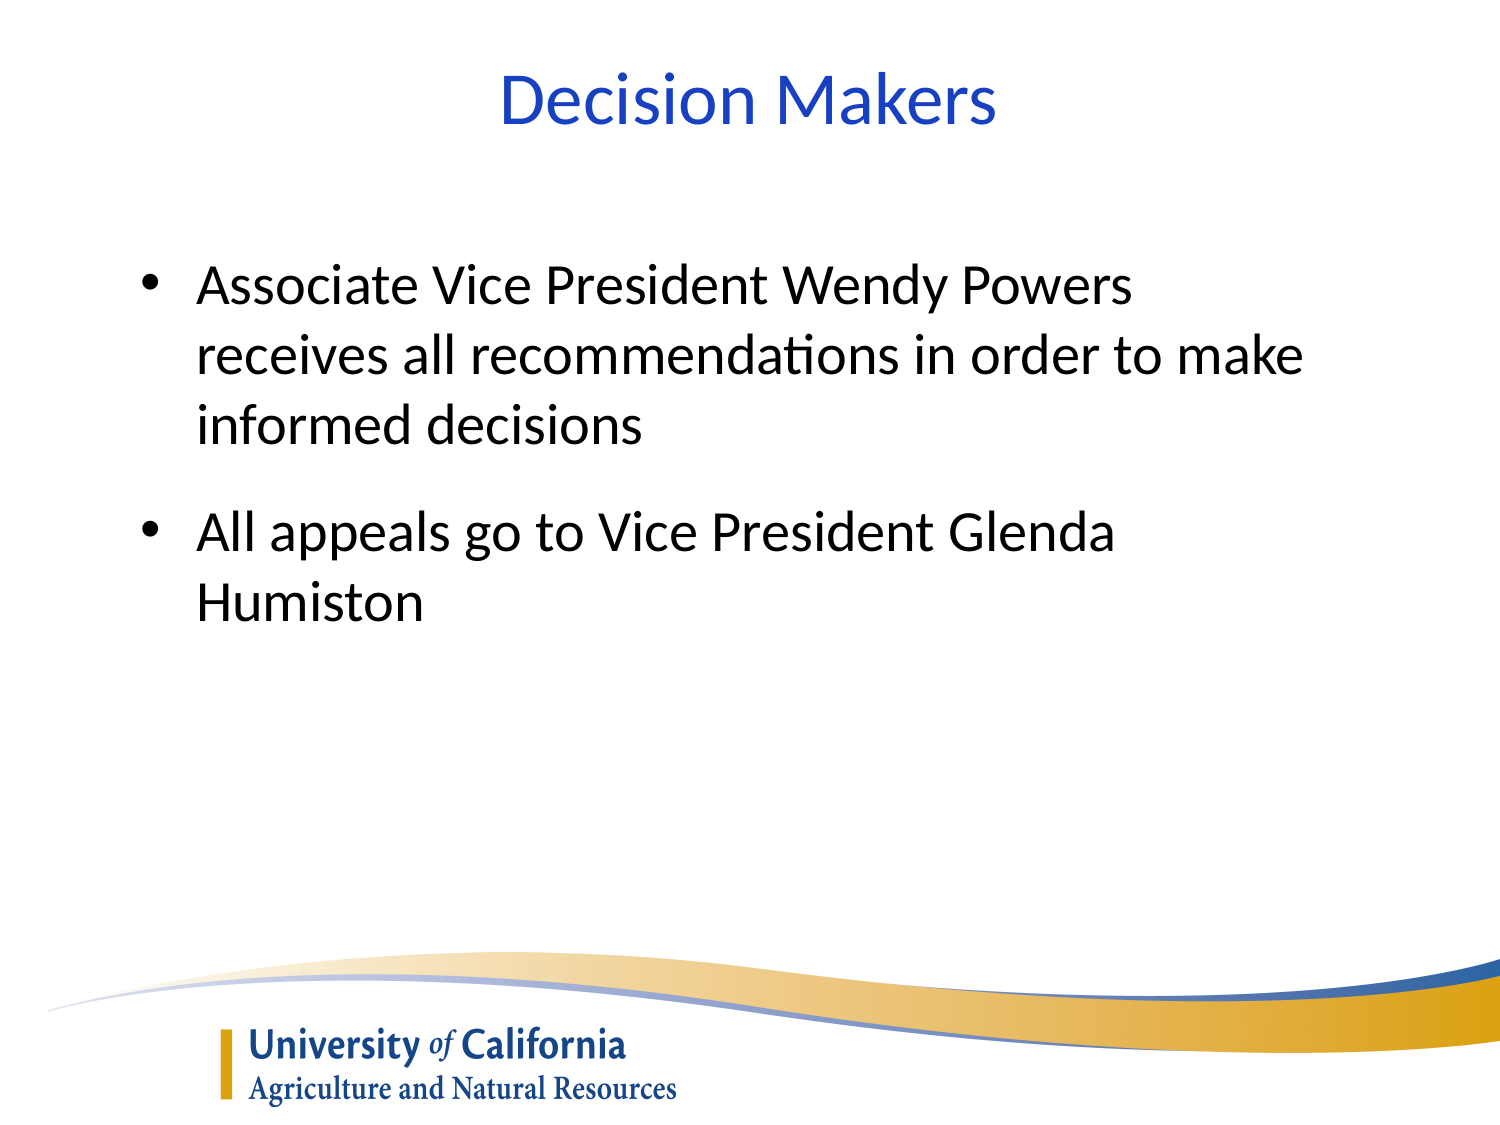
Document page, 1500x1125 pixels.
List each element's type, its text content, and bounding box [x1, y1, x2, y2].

picture [48, 952, 1500, 1107]
title Decision Makers [129, 29, 1348, 147]
list Associate Vice President Wendy Powers receives all recommendations in order to make informed decisions All appeals go to Vice President Glenda Humiston [125, 238, 1343, 914]
